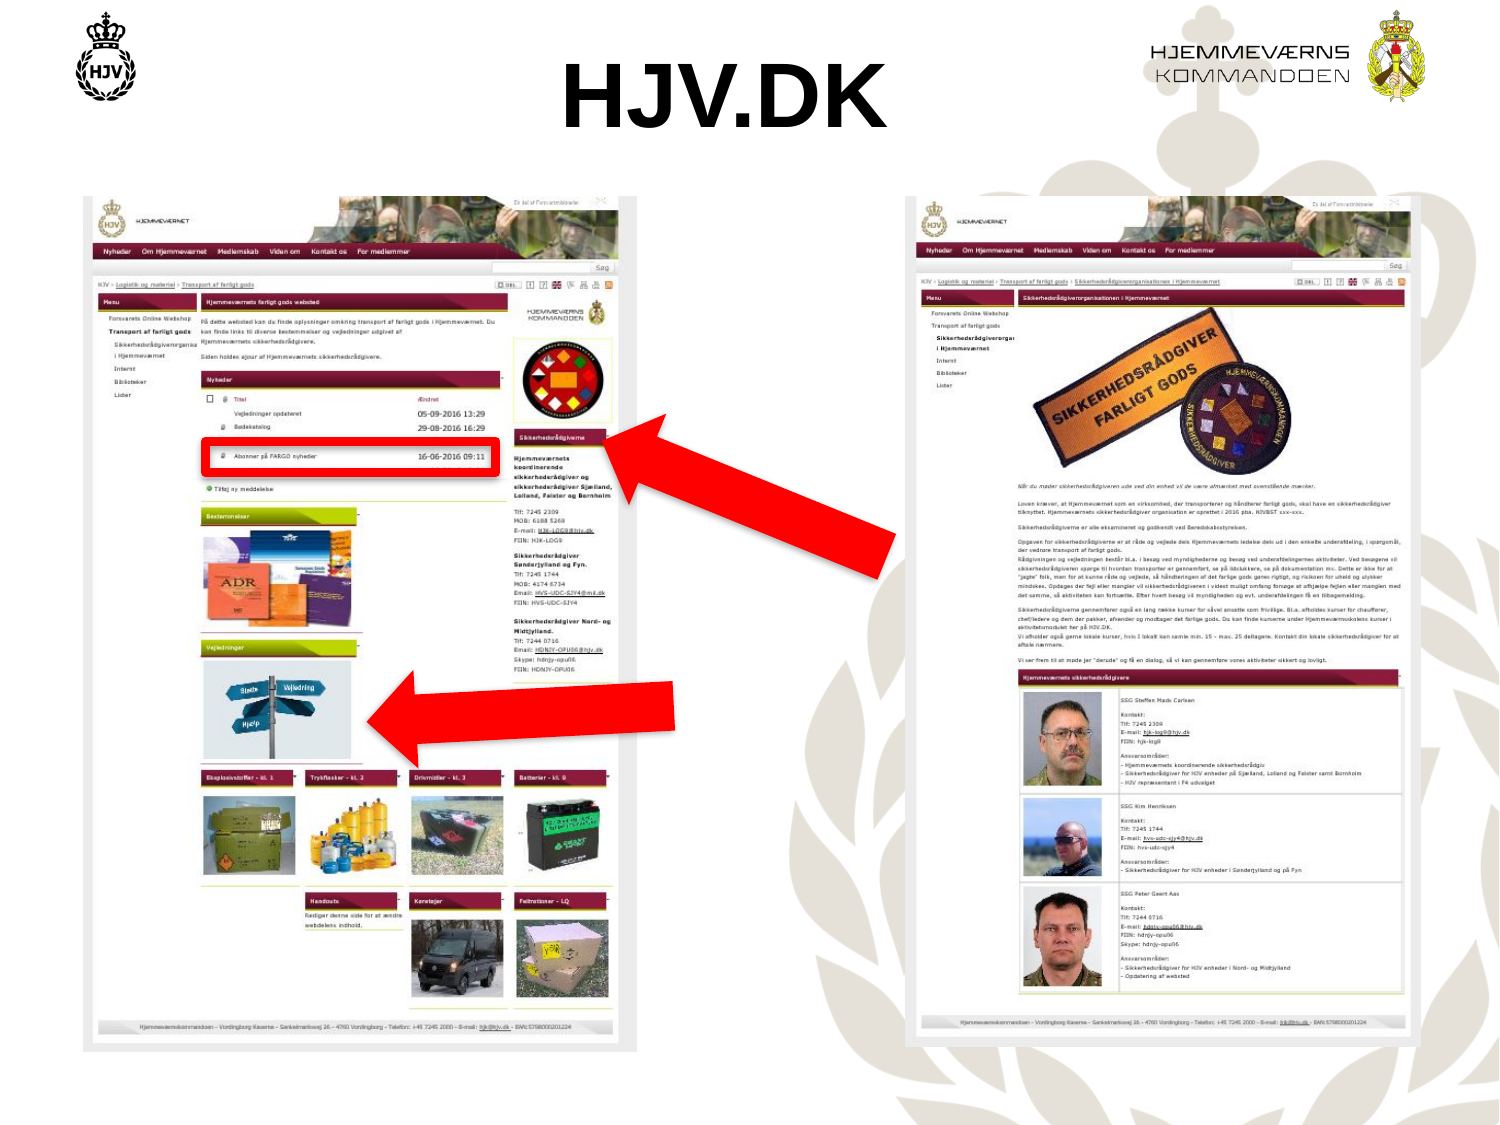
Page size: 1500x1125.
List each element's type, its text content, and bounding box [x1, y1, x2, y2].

picture [83, 196, 637, 1053]
picture [75, 11, 136, 101]
text_box [641, 412, 897, 581]
text_box [641, 680, 676, 734]
text_box HJV.DK [545, 28, 904, 153]
picture [672, 0, 1500, 1125]
